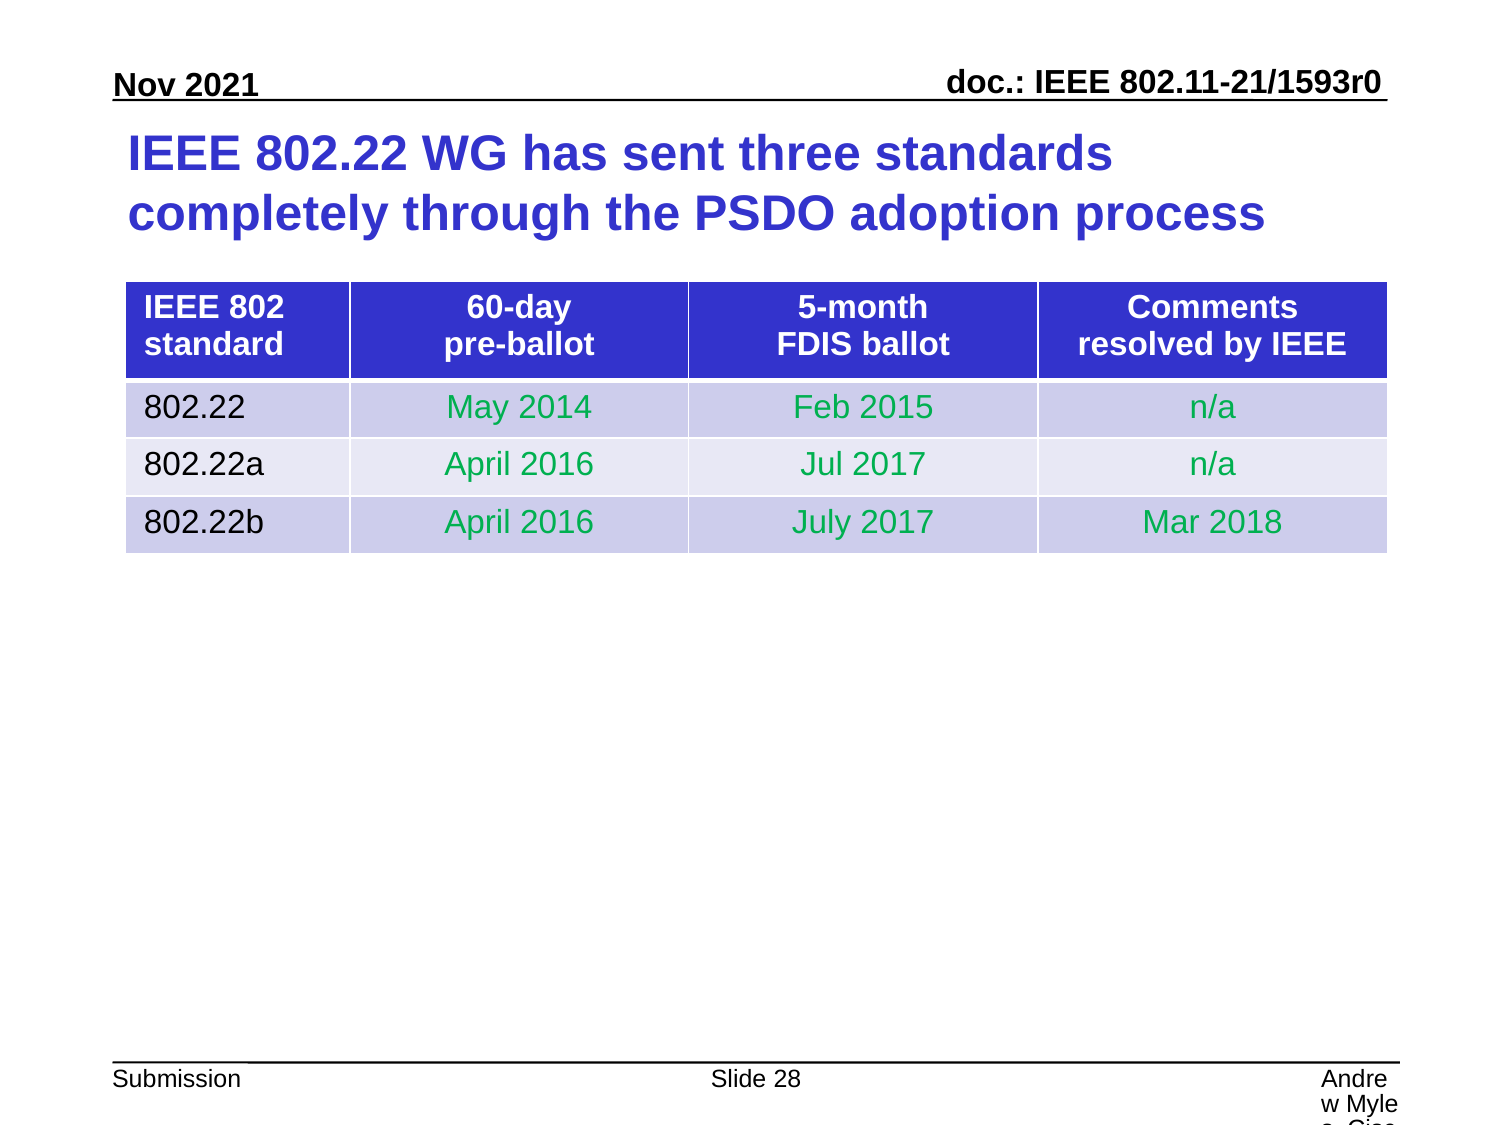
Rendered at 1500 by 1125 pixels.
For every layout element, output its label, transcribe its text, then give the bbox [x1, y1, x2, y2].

footer Andrew Myles, Cisco [1320, 1061, 1402, 1093]
table_cell Mar 2018 [1039, 497, 1387, 553]
table_cell April 2016 [351, 439, 688, 495]
table_header 60-day pre-ballot [351, 282, 688, 378]
table_cell n/a [1039, 439, 1387, 495]
table_cell n/a [1039, 383, 1387, 437]
table_cell April 2016 [351, 497, 688, 553]
title IEEE 802.22 WG has sent three standards completely through the PSDO adoption process [112, 112, 1388, 288]
table_cell 802.22b [126, 497, 349, 553]
table_cell 802.22a [126, 439, 349, 495]
slide_number Slide 28 [709, 1061, 803, 1093]
table_cell July 2017 [689, 497, 1037, 553]
table_cell 802.22 [126, 383, 349, 437]
table_cell Feb 2015 [689, 383, 1037, 437]
table_cell Jul 2017 [689, 439, 1037, 495]
table_header Comments resolved by IEEE [1039, 282, 1387, 378]
table_header IEEE 802 standard [126, 282, 349, 378]
table_cell May 2014 [351, 383, 688, 437]
table_header 5-month FDIS ballot [689, 282, 1037, 378]
